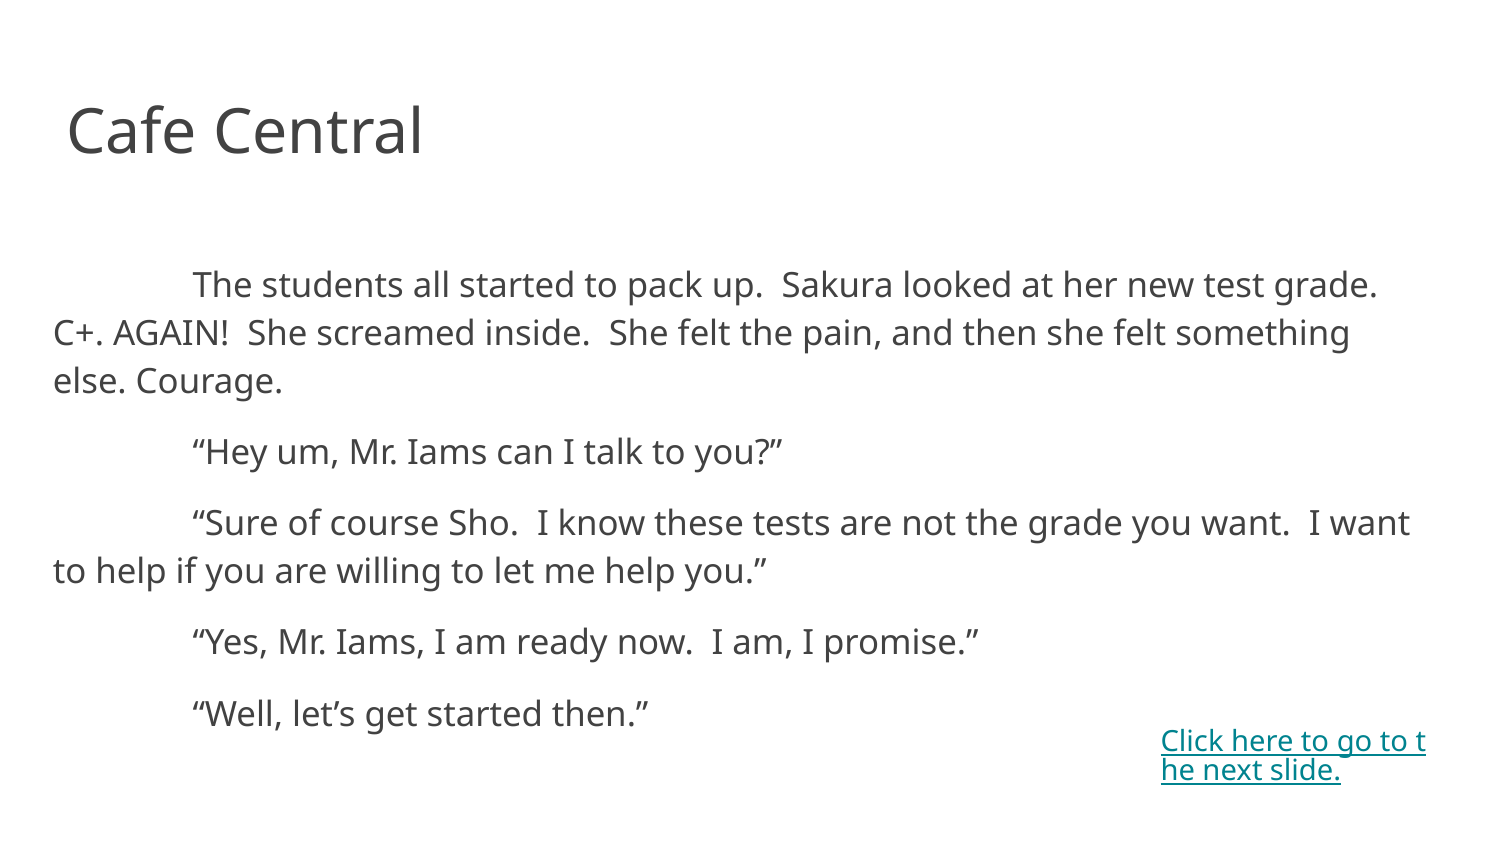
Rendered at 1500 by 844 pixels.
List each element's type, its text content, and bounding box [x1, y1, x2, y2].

list The students all started to pack up. Sakura looked at her new test grade. C+. AGAIN! She screamed inside. She felt the pain, and then she felt something else. Courage. “Hey um, Mr. Iams can I talk to you?” “Sure of course Sho. I know these tests are not the grade you want. I want to help if you are willing to let me help you.” “Yes, Mr. Iams, I am ready now. I am, I promise.” “Well, let’s get started then.” [37, 240, 1449, 750]
text_box Click here to go to the next slide. [1145, 707, 1449, 778]
title Cafe Central [51, 61, 1449, 182]
